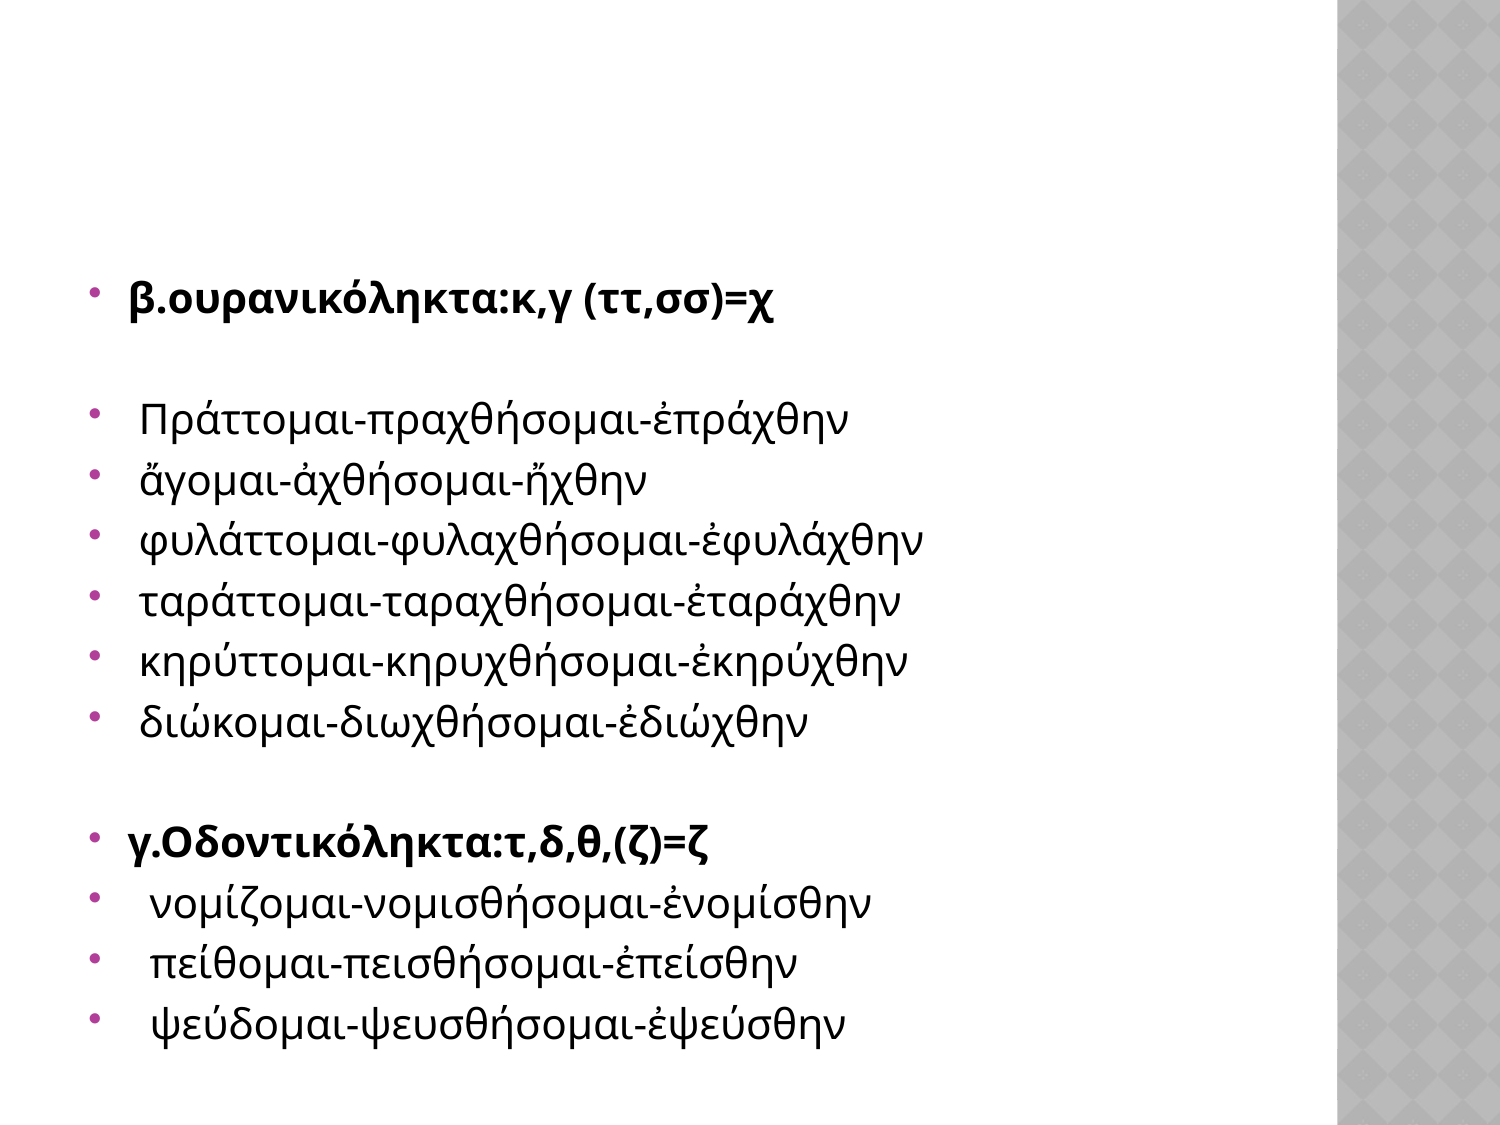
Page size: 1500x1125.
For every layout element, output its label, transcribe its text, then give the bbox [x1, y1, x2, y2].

list β.ουρανικόληκτα:κ,γ (ττ,σσ)=χ Πράττομαι-πραχθήσομαι-ἐπράχθην ἄγομαι-ἀχθήσομαι-ἤχθην φυλάττομαι-φυλαχθήσομαι-ἐφυλάχθην ταράττομαι-ταραχθήσομαι-ἐταράχθην κηρύττομαι-κηρυχθήσομαι-ἐκηρύχθην διώκομαι-διωχθήσομαι-ἐδιώχθην γ.Οδοντικόληκτα:τ,δ,θ,(ζ)=ζ νομίζομαι-νομισθήσομαι-ἐνομίσθην πείθομαι-πεισθήσομαι-ἐπείσθην ψεύδομαι-ψευσθήσομαι-ἐψεύσθην [75, 264, 1263, 1059]
